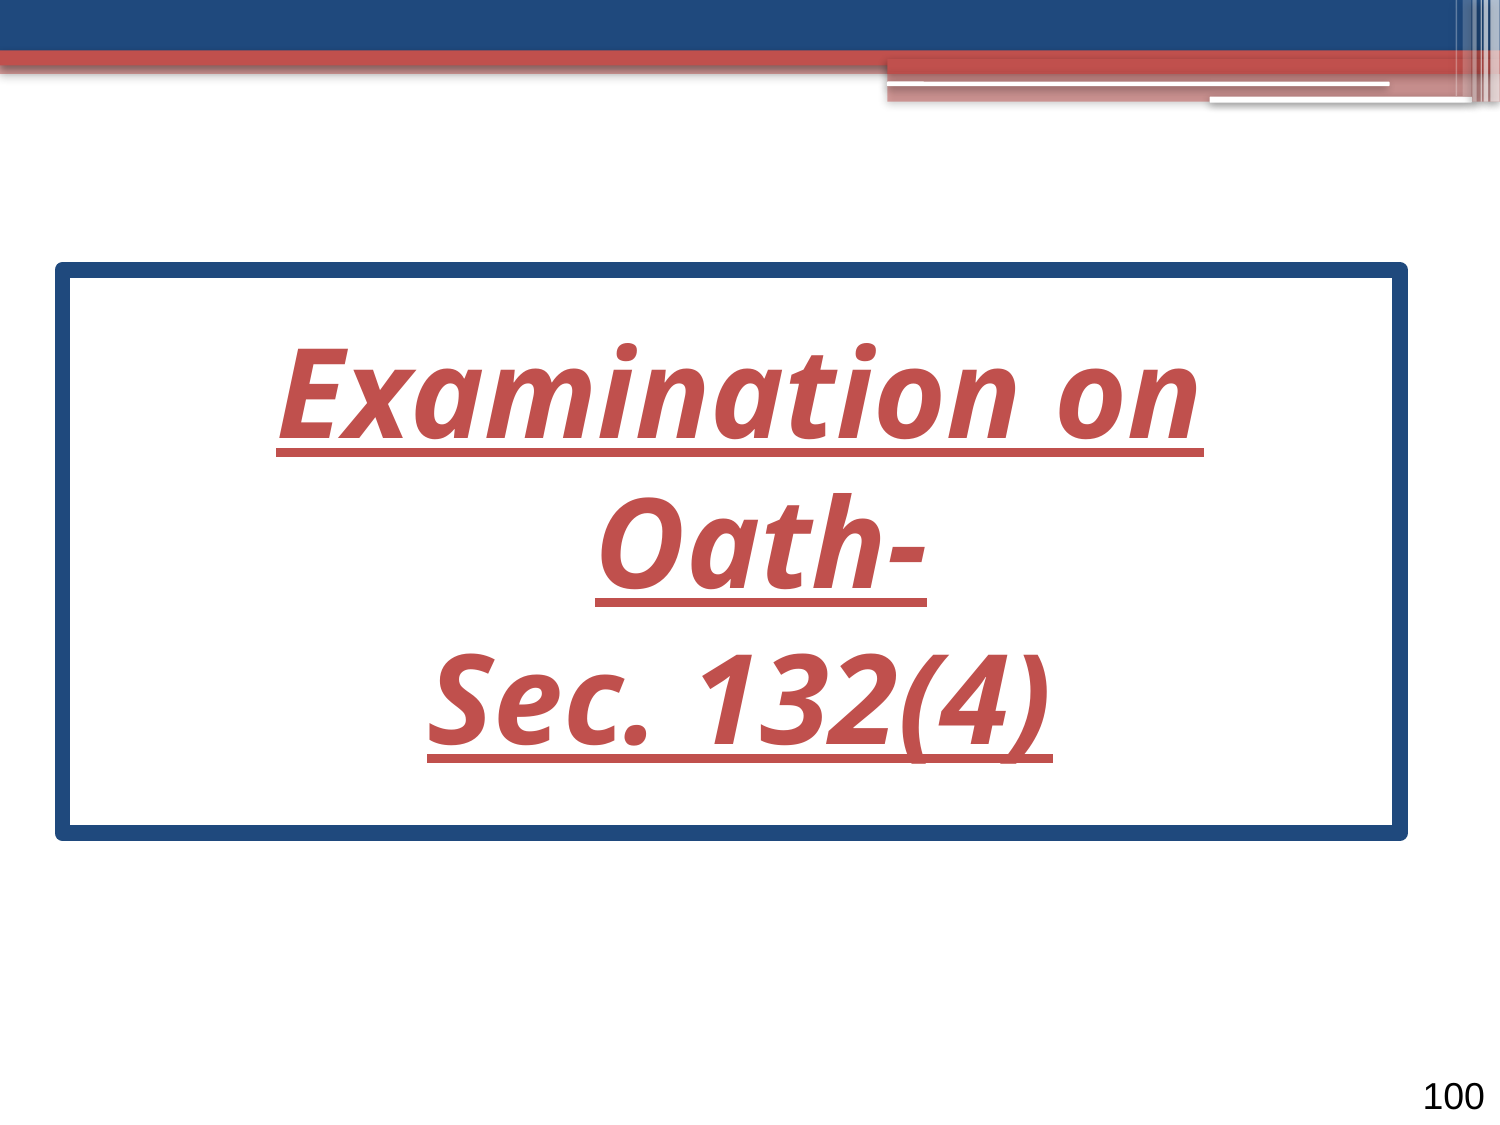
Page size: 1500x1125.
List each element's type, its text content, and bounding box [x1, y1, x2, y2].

text_box Examination on Oath- Sec. 132(4) [62, 269, 1400, 834]
slide_number 100 [1374, 1064, 1500, 1125]
